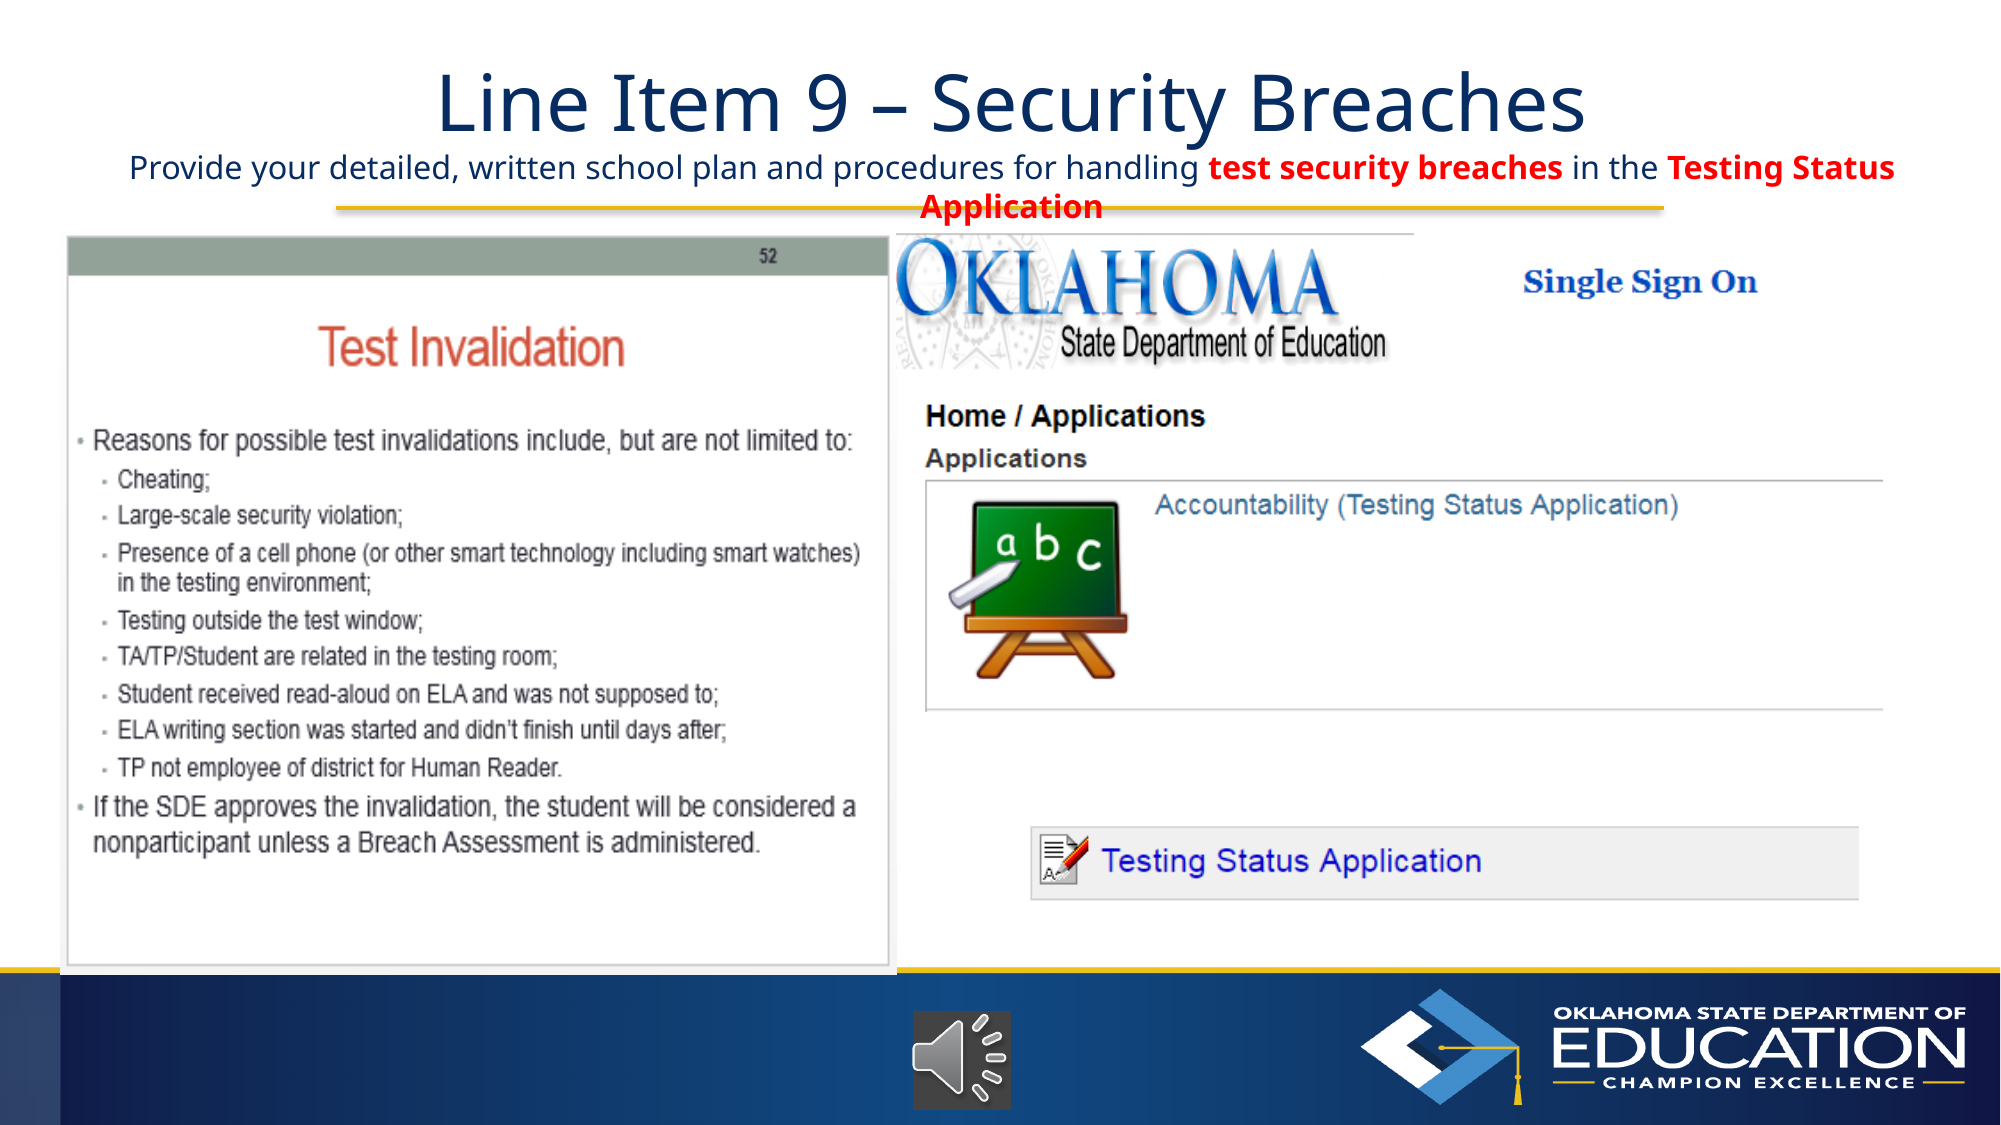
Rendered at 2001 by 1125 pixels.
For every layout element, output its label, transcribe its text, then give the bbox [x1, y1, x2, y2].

picture [0, 0, 2001, 1125]
title Line Item 9 – Security Breaches Provide your detailed, written school plan and procedures for handling test security breaches in the Testing Status Application [60, 45, 1964, 233]
